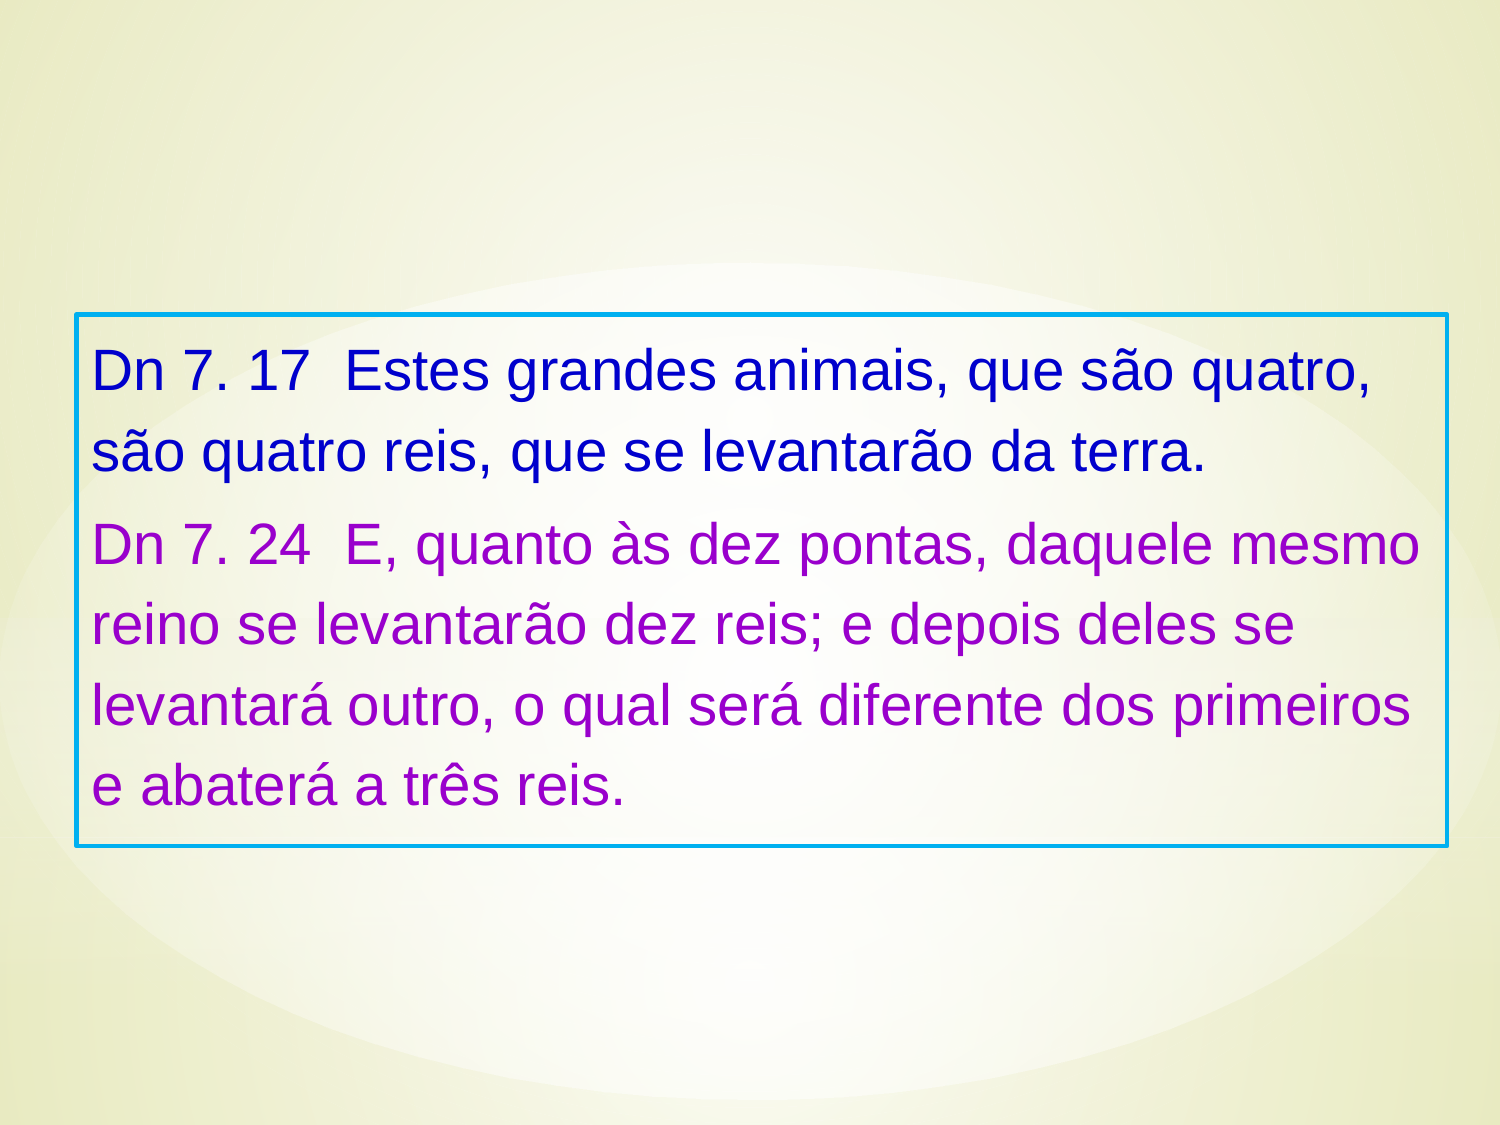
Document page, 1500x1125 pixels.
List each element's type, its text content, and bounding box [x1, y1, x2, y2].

list Dn 7. 17 Estes grandes animais, que são quatro, são quatro reis, que se levantarão da terra. Dn 7. 24 E, quanto às dez pontas, daquele mesmo reino se levantarão dez reis; e depois deles se levantará outro, o qual será diferente dos primeiros e abaterá a três reis. [76, 314, 1447, 846]
